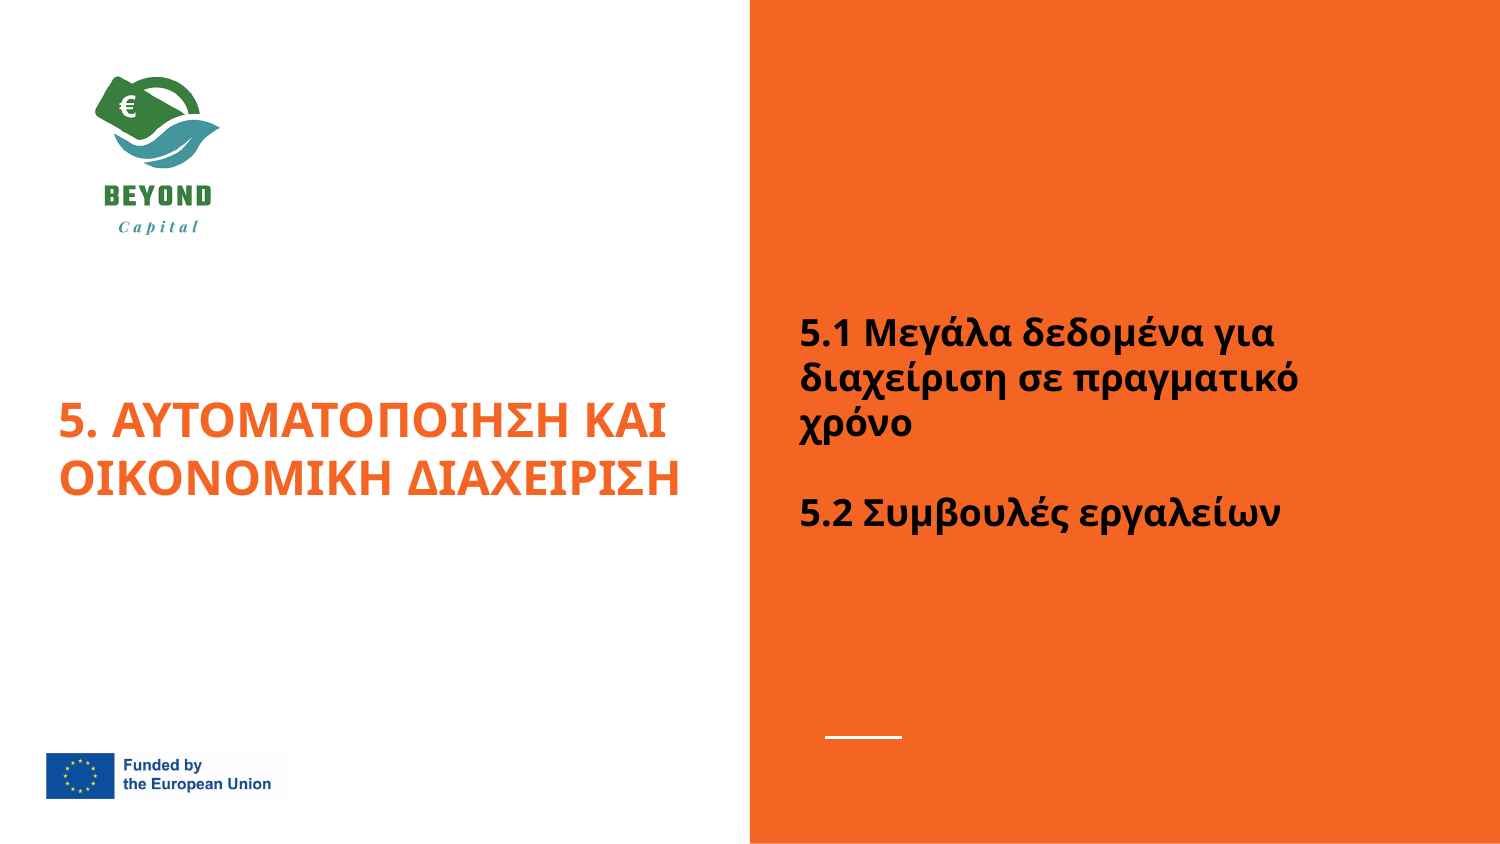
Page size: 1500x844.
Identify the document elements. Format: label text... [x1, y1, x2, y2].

picture [43, 39, 273, 257]
list 5.1 Μεγάλα δεδομένα για διαχείριση σε πραγματικό χρόνο 5.2 Συμβουλές εργαλείων [784, 191, 1414, 653]
picture [43, 750, 288, 802]
title 5. ΑΥΤΟΜΑΤΟΠΟΙΗΣΗ ΚΑΙ ΟΙΚΟΝΟΜΙΚΗ ΔΙΑΧΕΙΡΙΣΗ [43, 314, 708, 670]
